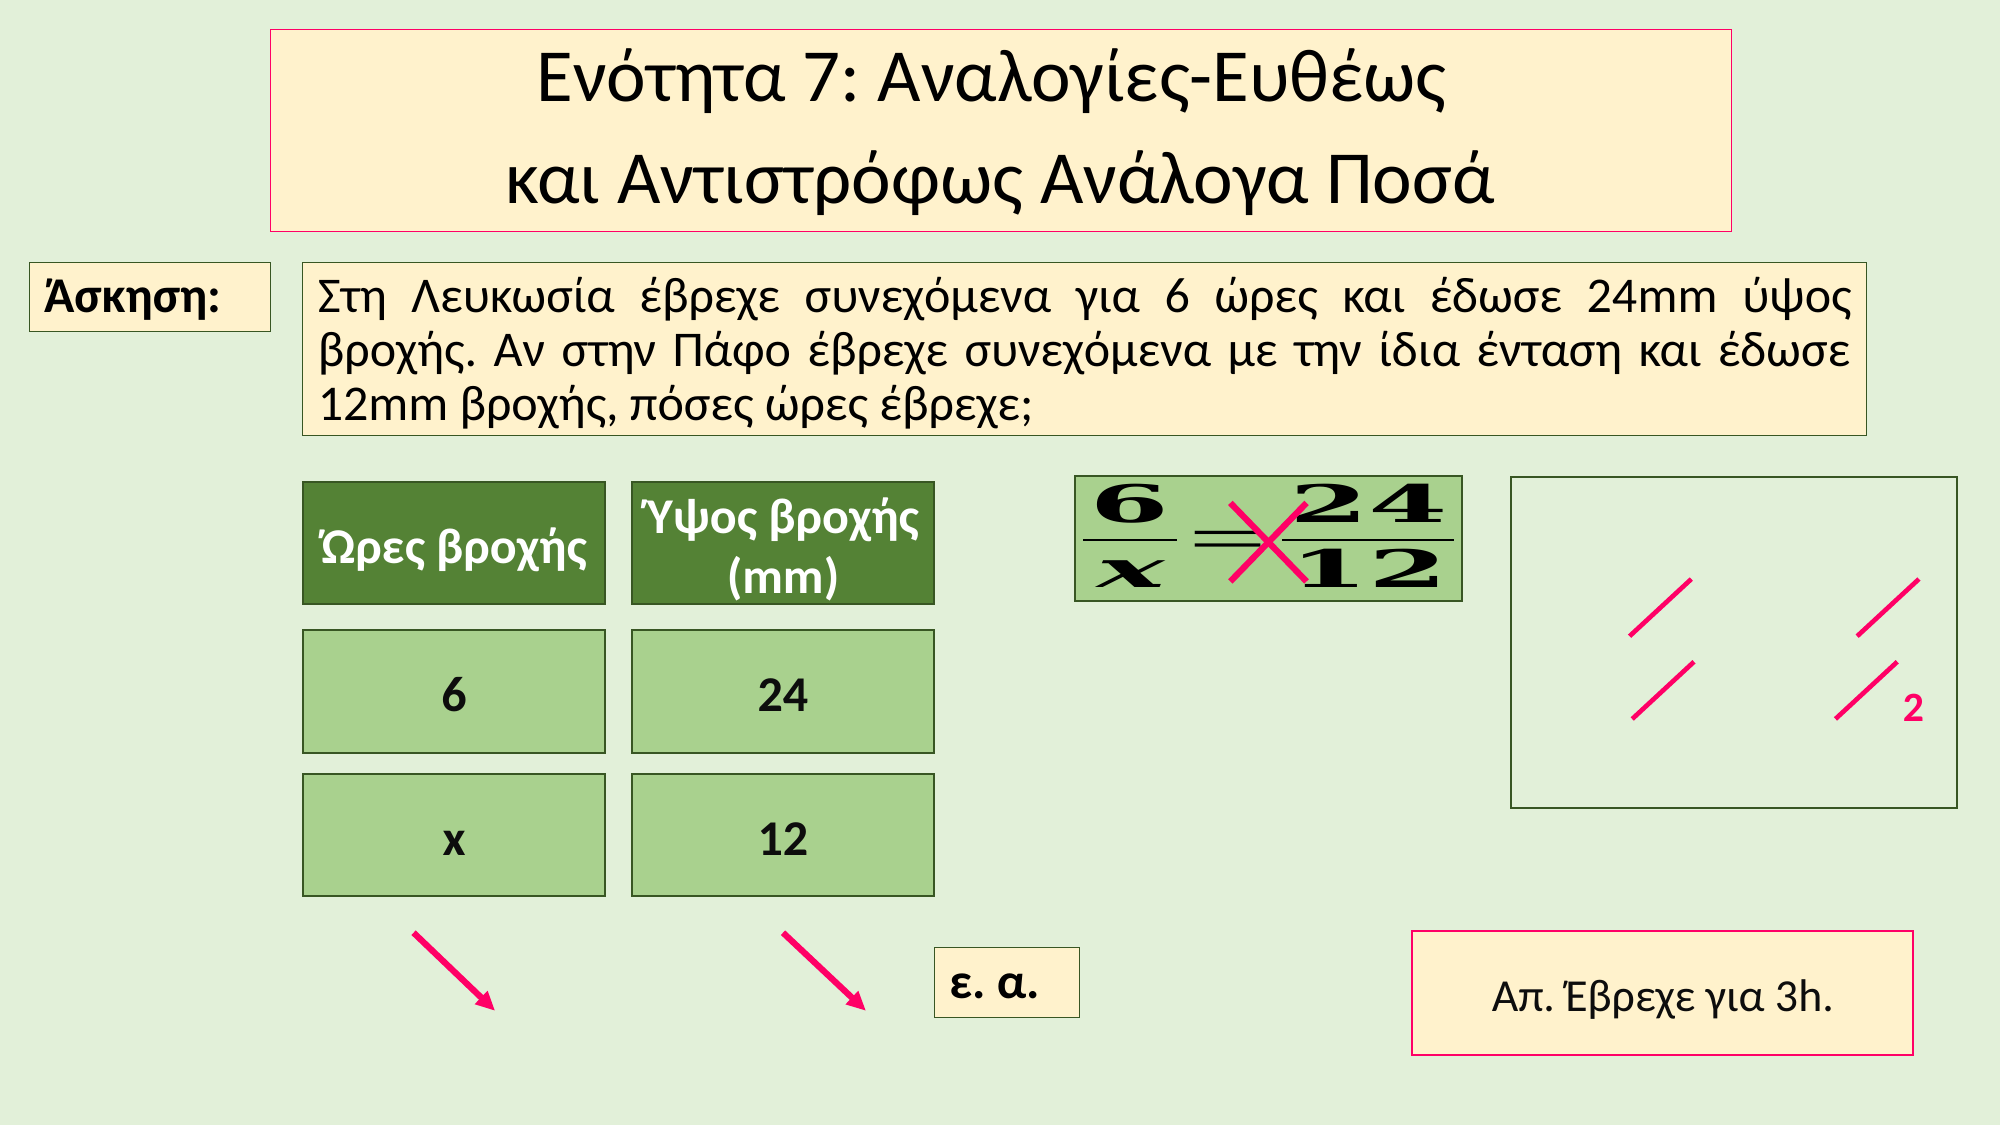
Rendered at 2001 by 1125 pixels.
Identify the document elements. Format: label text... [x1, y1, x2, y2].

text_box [1835, 661, 1898, 719]
text_box Ενότητα 7: Αναλογίες-Ευθέως και Αντιστρόφως Ανάλογα Ποσά [270, 29, 1732, 232]
text_box 12 [631, 773, 935, 897]
text_box x [302, 773, 606, 897]
text_box Στη Λευκωσία έβρεχε συνεχόμενα για 6 ώρες και έδωσε 24mm ύψος βροχής. Αν στην Πάφο έβρεχε συνεχόμενα με την ίδια ένταση και έδωσε 12mm βροχής, πόσες ώρες έβρεχε; [302, 262, 1867, 436]
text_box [783, 932, 866, 1011]
text_box 6 [302, 629, 606, 754]
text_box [413, 932, 495, 1011]
text_box Άσκηση: [29, 262, 271, 332]
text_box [1632, 661, 1694, 719]
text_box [1629, 578, 1692, 637]
text_box 2 [1888, 671, 1928, 737]
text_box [1857, 578, 1919, 637]
text_box Απ. Έβρεχε για 3h. [1411, 930, 1914, 1056]
text_box Ύψος βροχής (mm) [631, 481, 935, 605]
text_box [1230, 502, 1307, 582]
text_box ε. α. [934, 947, 1080, 1018]
text_box Ώρες βροχής [302, 481, 606, 605]
text_box 24 [631, 629, 935, 754]
